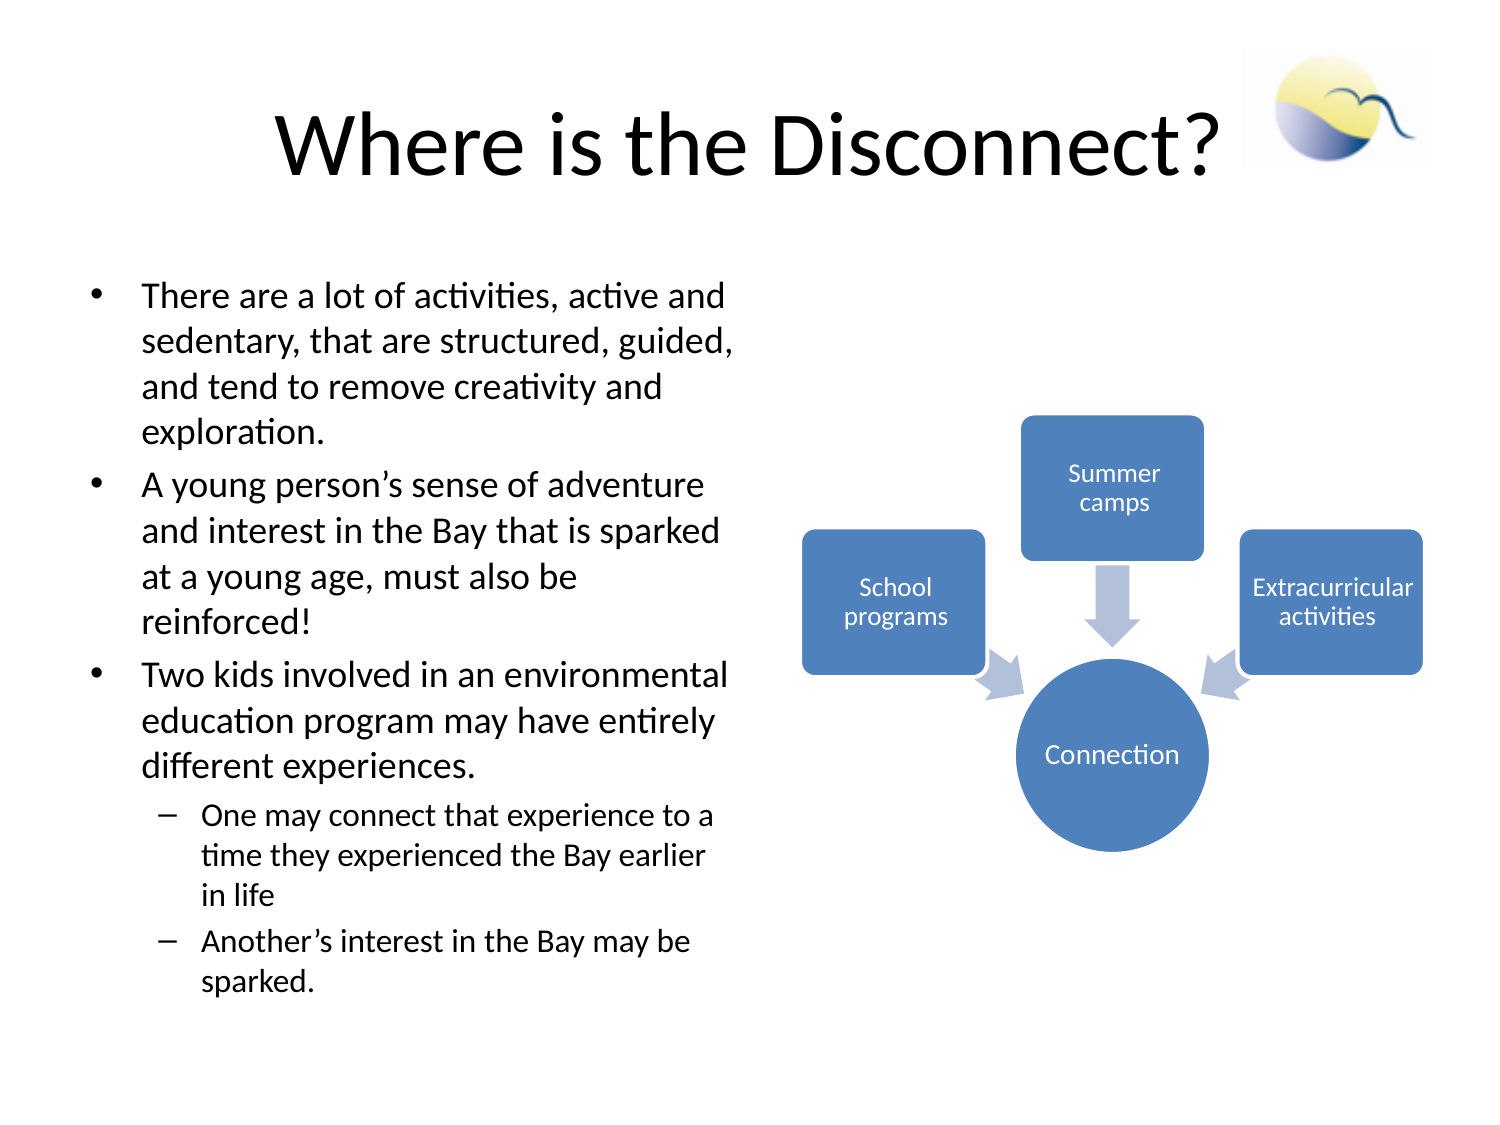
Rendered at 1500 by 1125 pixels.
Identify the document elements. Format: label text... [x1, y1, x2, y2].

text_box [799, 262, 1426, 1006]
text_box [74, 787, 1425, 1063]
title Where is the Disconnect? [75, 45, 1425, 233]
picture [1241, 44, 1426, 169]
list There are a lot of activities, active and sedentary, that are structured, guided, and tend to remove creativity and exploration. A young person’s sense of adventure and interest in the Bay that is sparked at a young age, must also be reinforced! Two kids involved in an environmental education program may have entirely different experiences. One may connect that experience to a time they experienced the Bay earlier in life Another’s interest in the Bay may be sparked. [75, 262, 750, 787]
